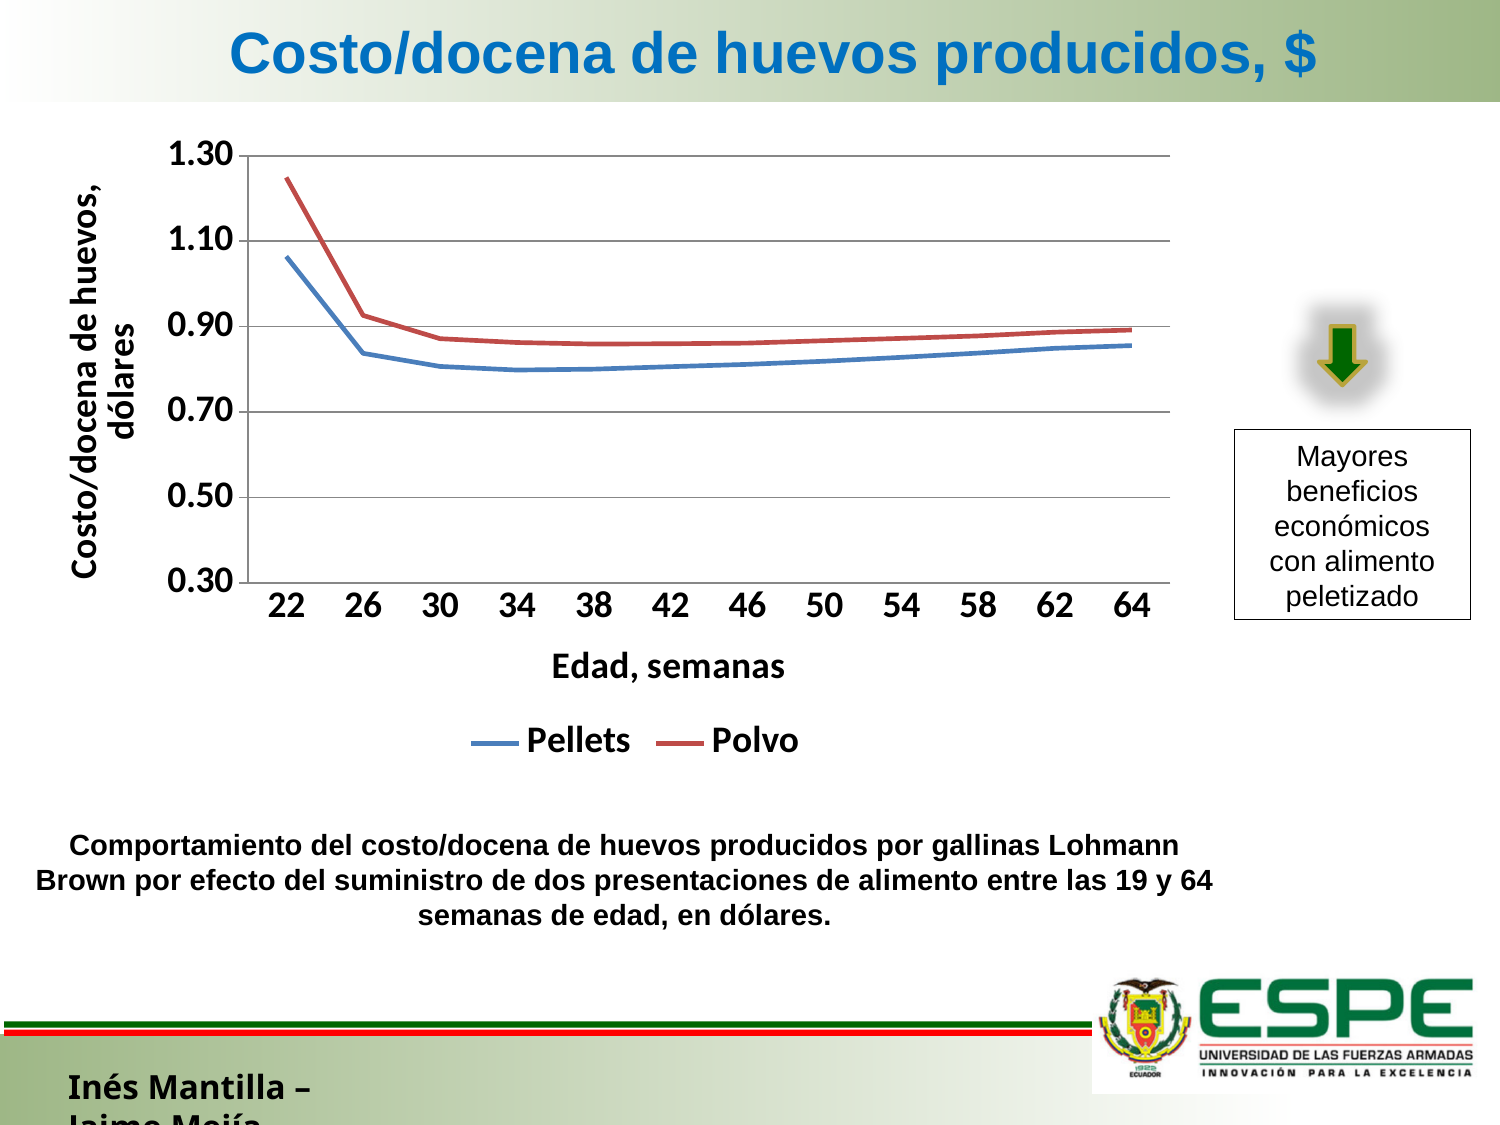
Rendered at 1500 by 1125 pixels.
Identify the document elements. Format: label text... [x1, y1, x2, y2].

text_box Inés Mantilla – Jaime Mejía [53, 1058, 396, 1125]
text_box Mayores beneficios económicos con alimento peletizado [1234, 429, 1471, 620]
picture [1092, 955, 1483, 1095]
text_box [1316, 324, 1368, 388]
text_box Comportamiento del costo/docena de huevos producidos por gallinas Lohmann Brown por efecto del suministro de dos presentaciones de alimento entre las 19 y 64 semanas de edad, en dólares. [17, 819, 1233, 939]
text_box Costo/docena de huevos producidos, $ [135, 7, 1412, 93]
chart [56, 125, 1215, 771]
